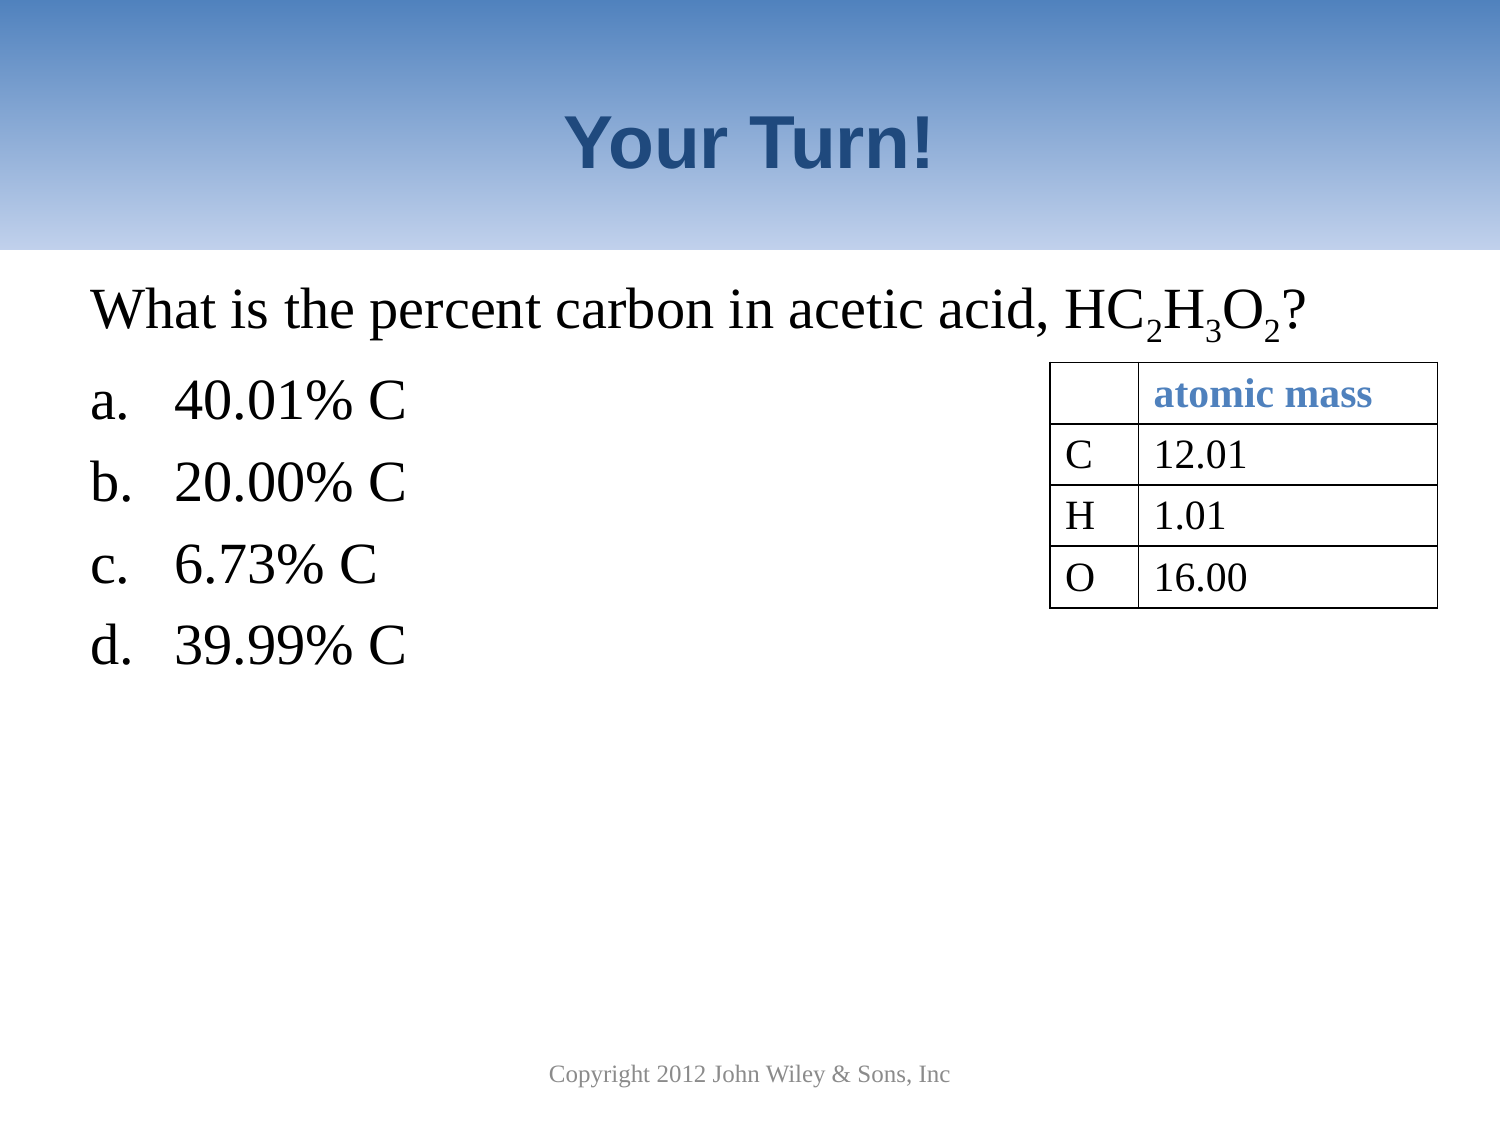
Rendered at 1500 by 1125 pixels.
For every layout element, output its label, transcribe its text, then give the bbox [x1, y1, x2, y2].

title Your Turn! [74, 44, 1426, 233]
table_header atomic mass [1139, 363, 1437, 423]
footer Copyright 2012 John Wiley & Sons, Inc [512, 1042, 988, 1103]
table_cell H [1051, 486, 1138, 545]
table_cell 1.01 [1139, 486, 1437, 545]
table_cell C [1051, 425, 1138, 484]
table_cell 16.00 [1139, 547, 1437, 607]
table_cell O [1051, 547, 1138, 607]
table_header [1051, 363, 1138, 423]
table_cell 12.01 [1139, 425, 1437, 484]
list What is the percent carbon in acetic acid, HC2H3O2? 40.01% C 20.00% C 6.73% C 39.99% C [74, 262, 1426, 1006]
